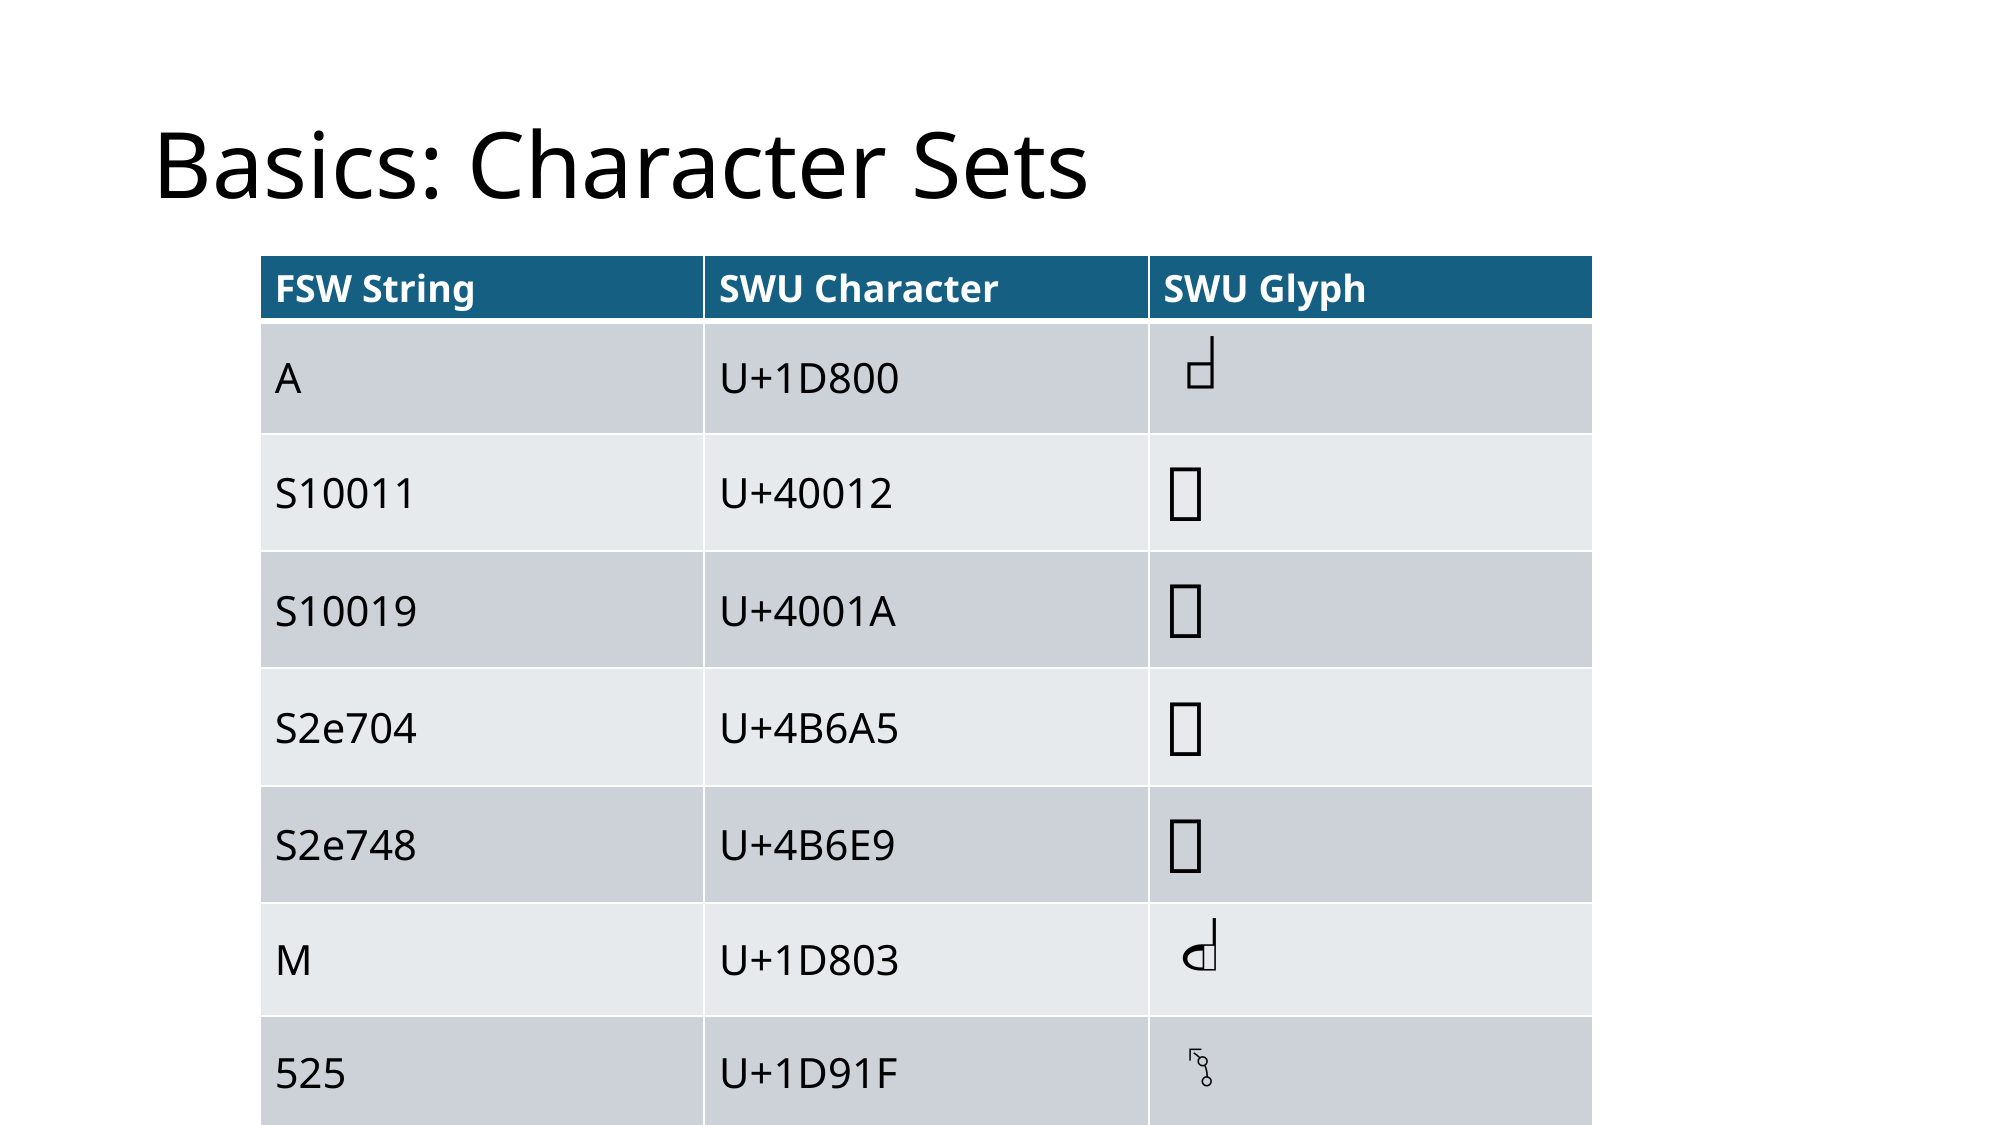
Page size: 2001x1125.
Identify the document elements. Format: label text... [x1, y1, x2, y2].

table_cell 񋛩 [1150, 787, 1592, 902]
table_cell 񋚥 [1150, 669, 1592, 785]
table_cell 񀀚 [1150, 552, 1592, 667]
table_cell U+1D800 [705, 324, 1148, 433]
table_cell 𝠃 [1150, 904, 1592, 1015]
title Basics: Character Sets [137, 59, 1863, 278]
table_cell U+4B6A5 [705, 669, 1148, 785]
table_cell U+4B6E9 [705, 787, 1148, 902]
table_header SWU Character [705, 256, 1148, 318]
table_cell 525 [261, 1017, 703, 1125]
table_cell U+1D91F [705, 1017, 1148, 1125]
table_cell S2e748 [261, 787, 703, 902]
table_cell S2e704 [261, 669, 703, 785]
table_cell 𝤟 [1150, 1017, 1592, 1125]
table_cell M [261, 904, 703, 1015]
table_header SWU Glyph [1150, 256, 1592, 318]
table_cell U+40012 [705, 435, 1148, 550]
table_cell U+1D803 [705, 904, 1148, 1015]
table_cell 𝠀 [1150, 324, 1592, 433]
table_cell A [261, 324, 703, 433]
table_header FSW String [261, 256, 703, 318]
table_cell S10011 [261, 435, 703, 550]
table_cell U+4001A [705, 552, 1148, 667]
table_cell S10019 [261, 552, 703, 667]
table_cell 񀀒 [1150, 435, 1592, 550]
